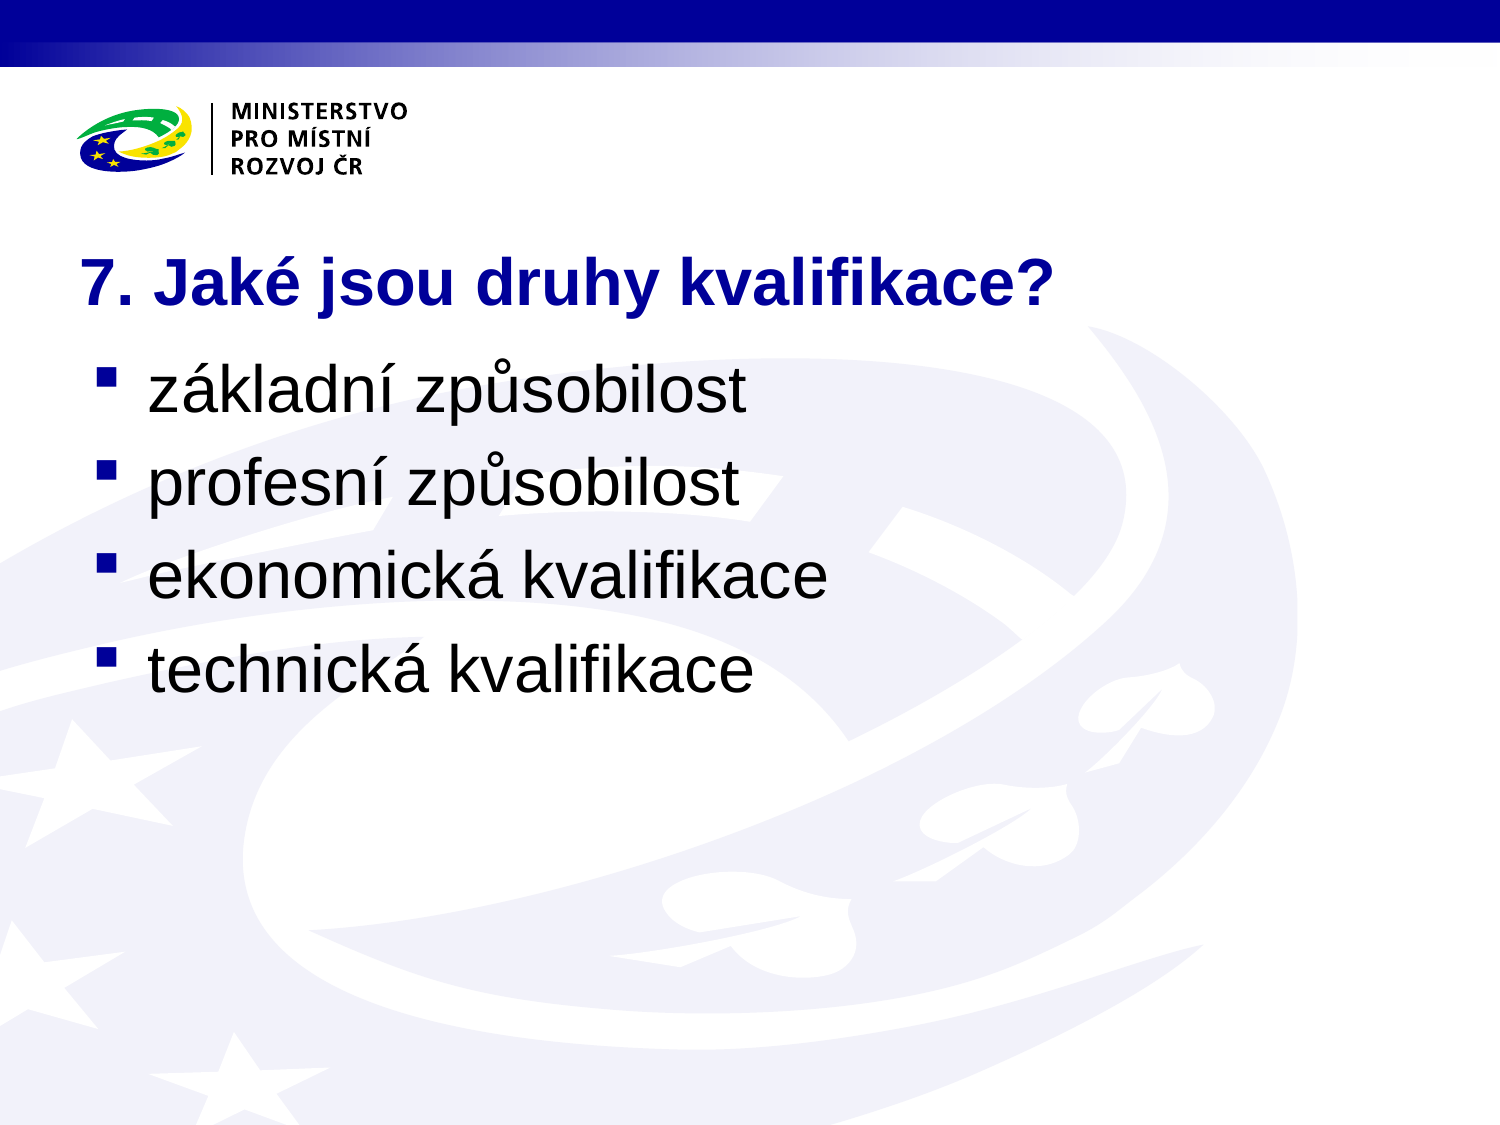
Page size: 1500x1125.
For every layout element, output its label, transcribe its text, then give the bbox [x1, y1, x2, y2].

list základní způsobilost profesní způsobilost ekonomická kvalifikace technická kvalifikace [76, 338, 1427, 1059]
title 7. Jaké jsou druhy kvalifikace? [64, 231, 1425, 315]
